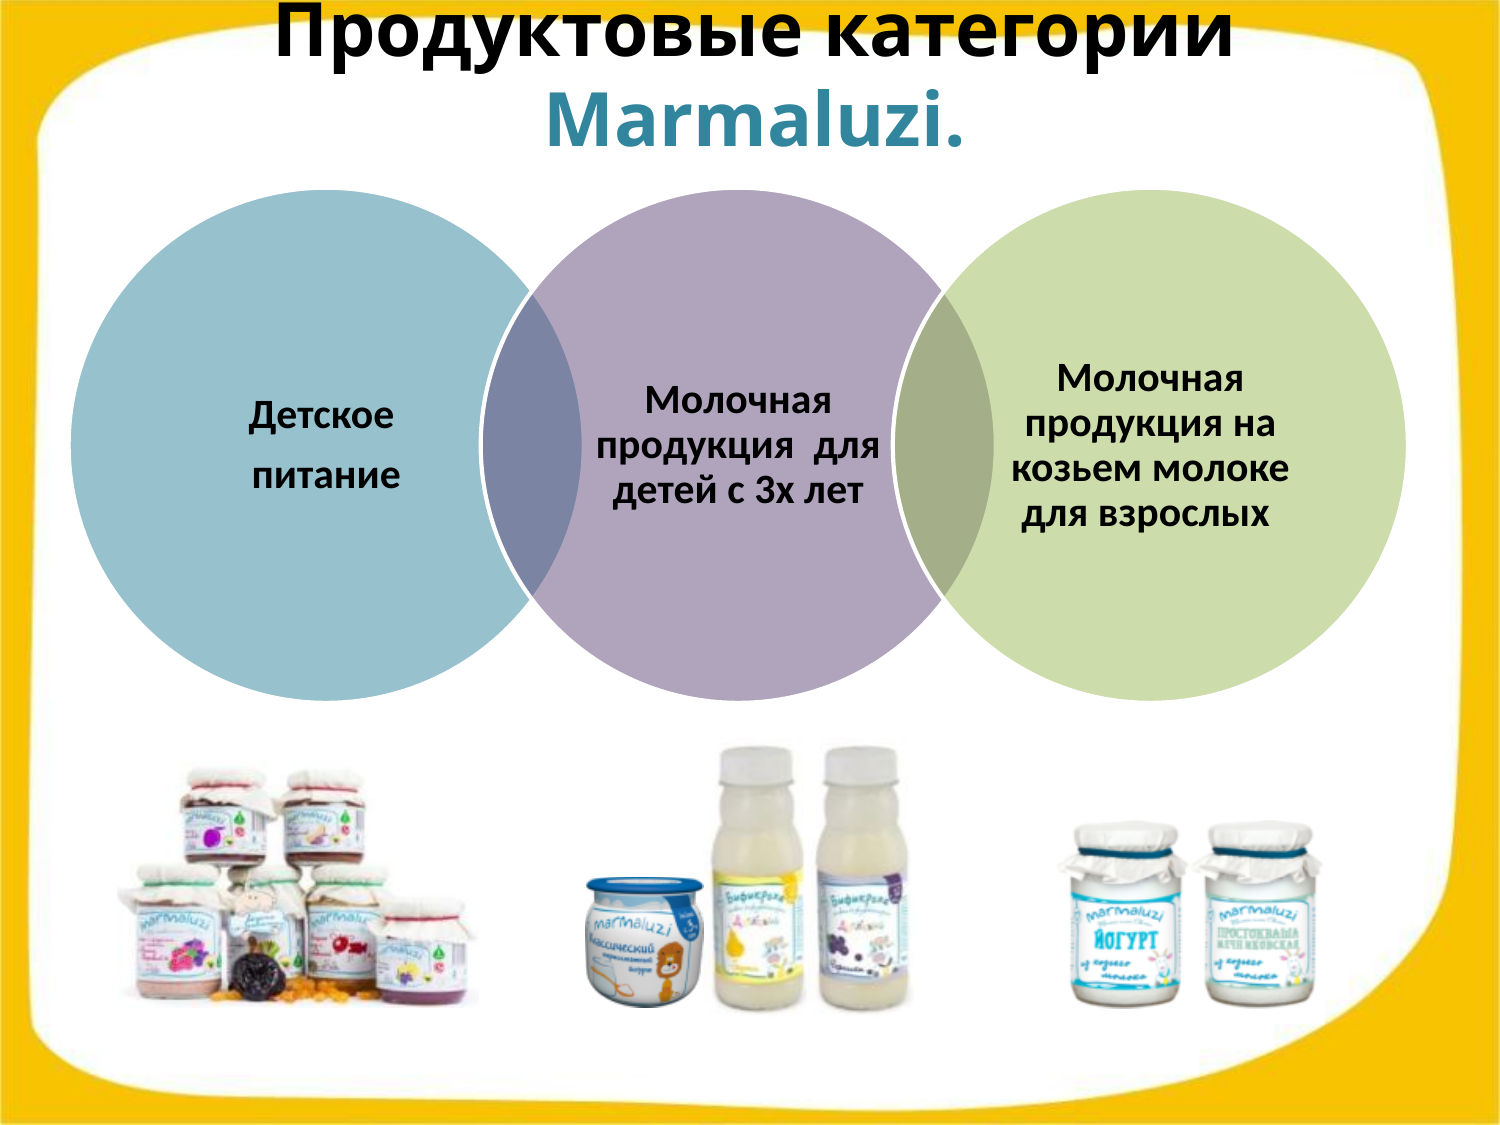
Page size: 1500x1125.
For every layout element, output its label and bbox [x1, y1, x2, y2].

text_box [0, 187, 1500, 704]
picture [0, 704, 1500, 1125]
text_box [585, 738, 915, 1020]
picture [0, 0, 1500, 187]
